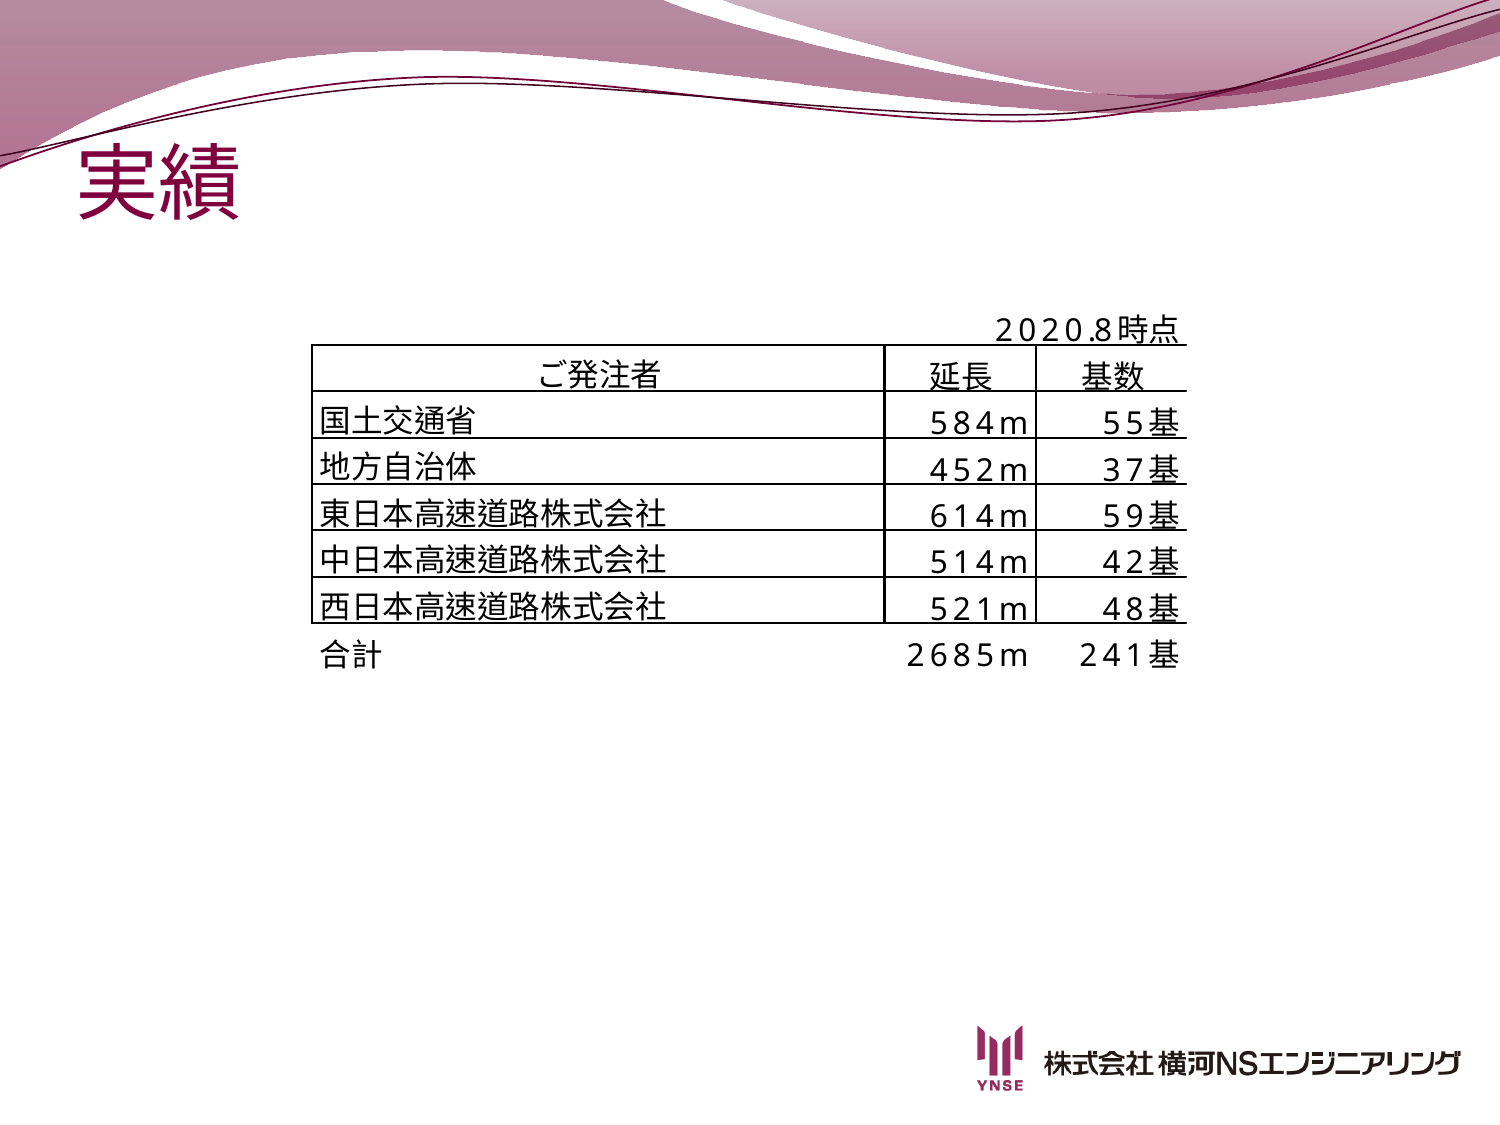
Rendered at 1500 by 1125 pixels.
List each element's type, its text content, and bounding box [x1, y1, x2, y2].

title 実績 [75, 43, 1425, 231]
picture [310, 297, 1190, 671]
picture [975, 1023, 1462, 1093]
